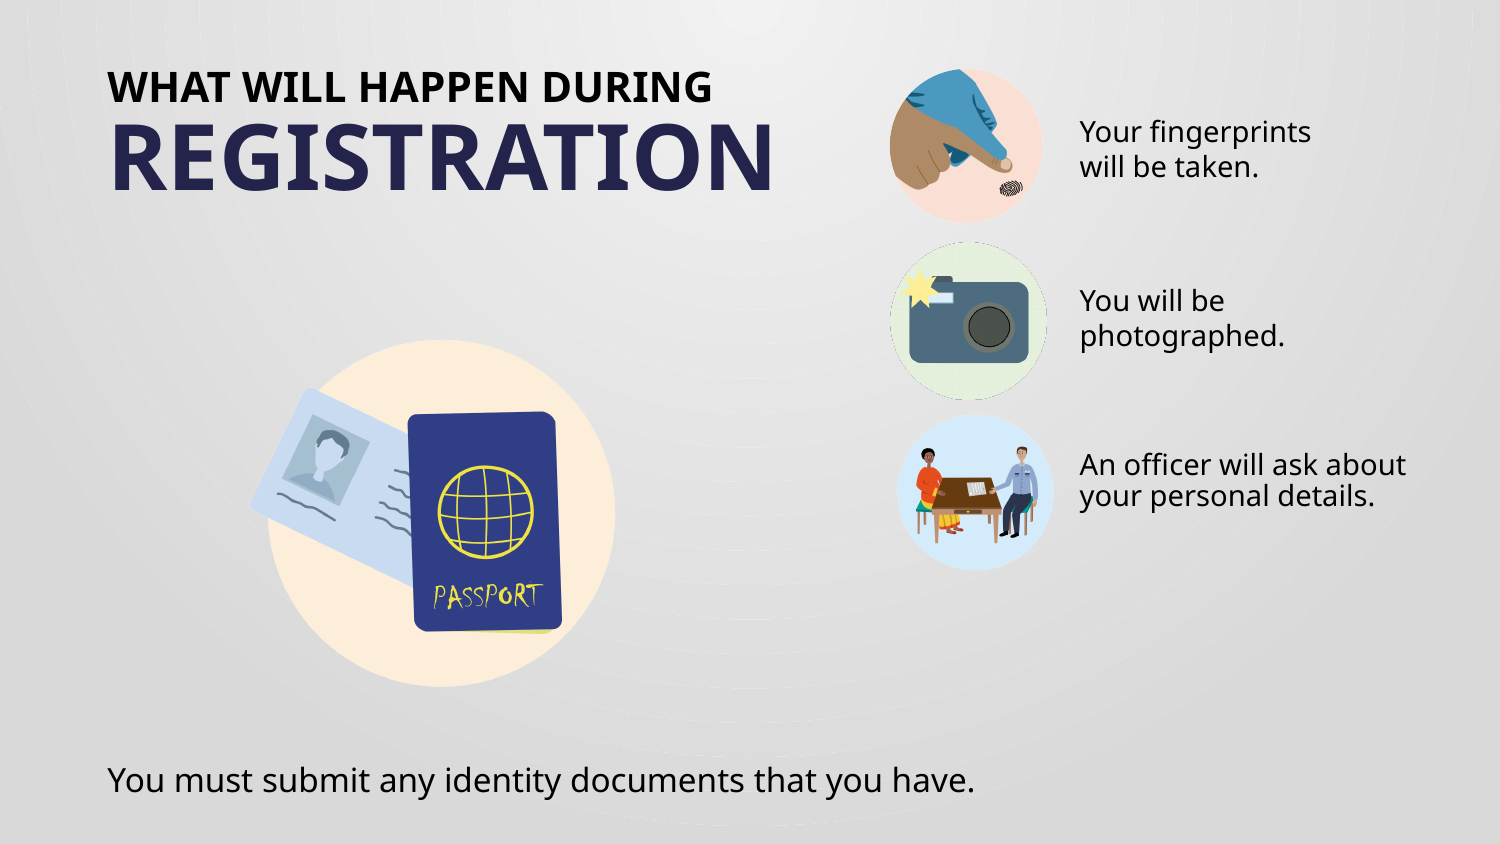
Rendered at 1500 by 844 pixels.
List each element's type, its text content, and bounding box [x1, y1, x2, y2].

text_box You will be photographed. [1079, 243, 1349, 353]
picture [890, 242, 1047, 400]
picture [888, 67, 1045, 225]
subtitle You must submit any identity documents that you have. [107, 688, 1500, 800]
picture [246, 337, 621, 692]
text_box An officer will ask about your personal details. [1079, 450, 1448, 547]
text_box What will happen during registration [107, 65, 823, 243]
picture [897, 414, 1055, 571]
text_box Your fingerprints will be taken. [1079, 97, 1360, 184]
